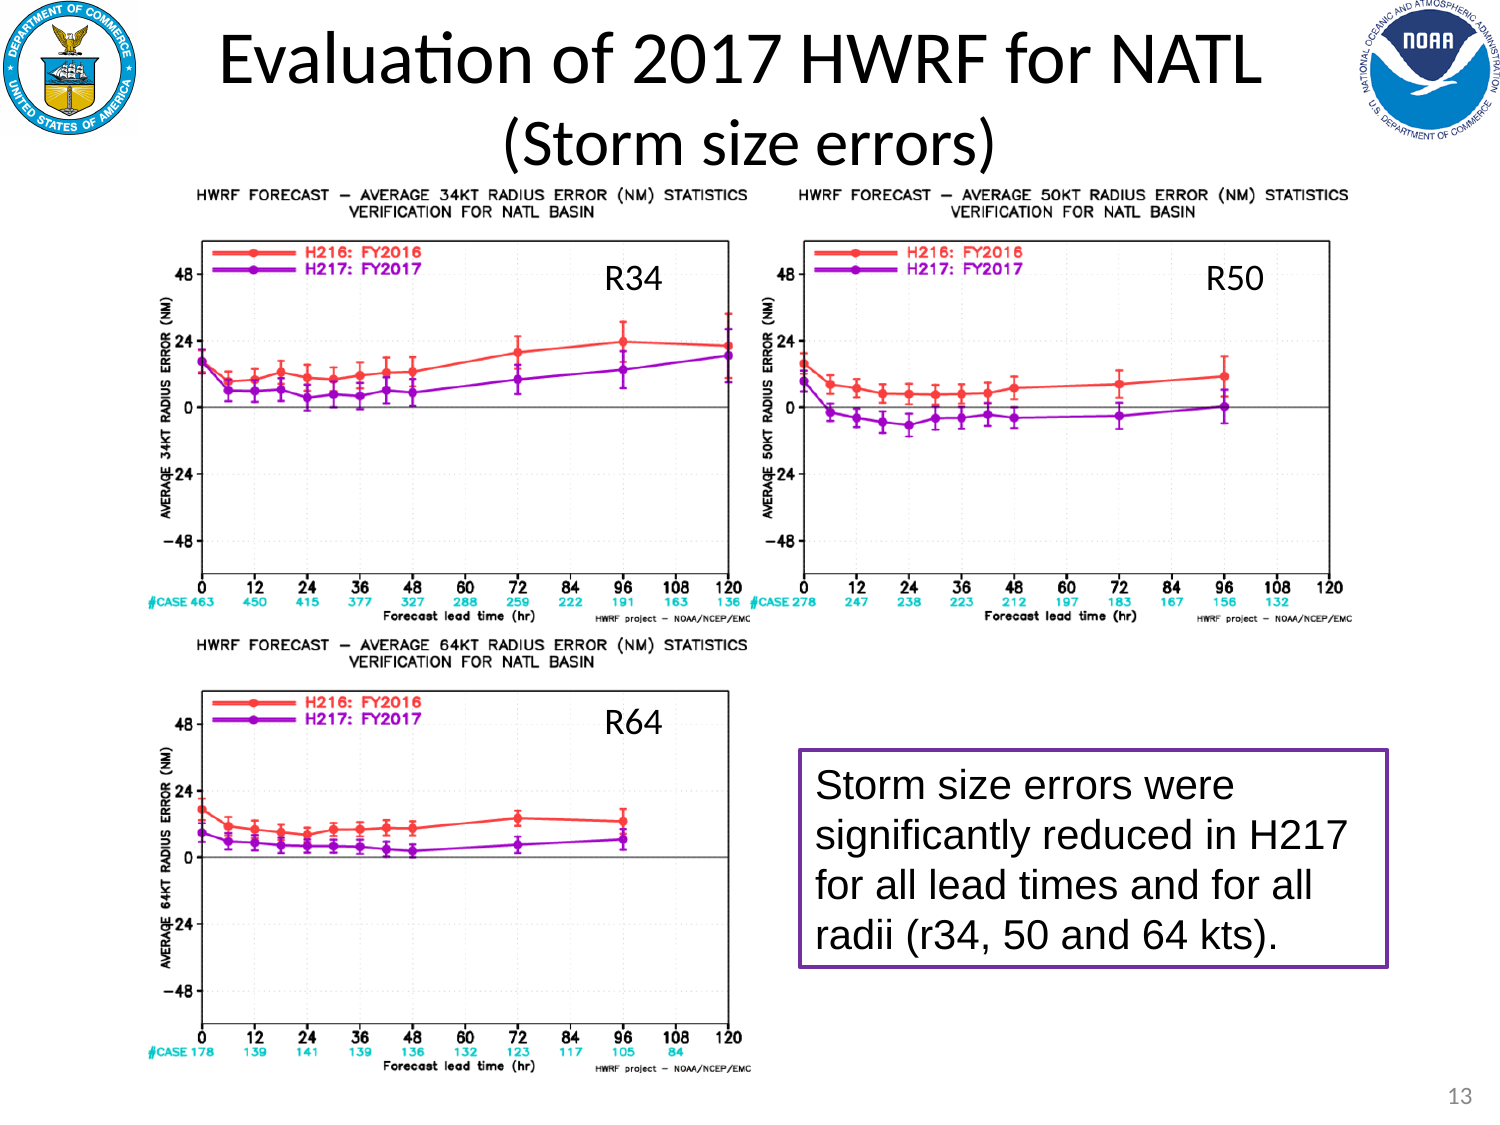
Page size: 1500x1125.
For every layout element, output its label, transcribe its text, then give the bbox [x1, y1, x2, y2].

picture [1359, 0, 1500, 140]
picture [101, 16, 109, 24]
picture [19, 17, 120, 119]
picture [107, 22, 115, 30]
slide_number 13 [1137, 1065, 1488, 1125]
picture [105, 105, 114, 117]
picture [148, 637, 751, 1073]
picture [0, 0, 138, 137]
text_box Storm size errors were significantly reduced in H217 for all lead times and for all radii (r34, 50 and 64 kts). [799, 749, 1388, 967]
picture [148, 187, 1352, 623]
picture [33, 14, 41, 22]
title Evaluation of 2017 HWRF for NATL (Storm size errors) [150, 0, 1350, 186]
